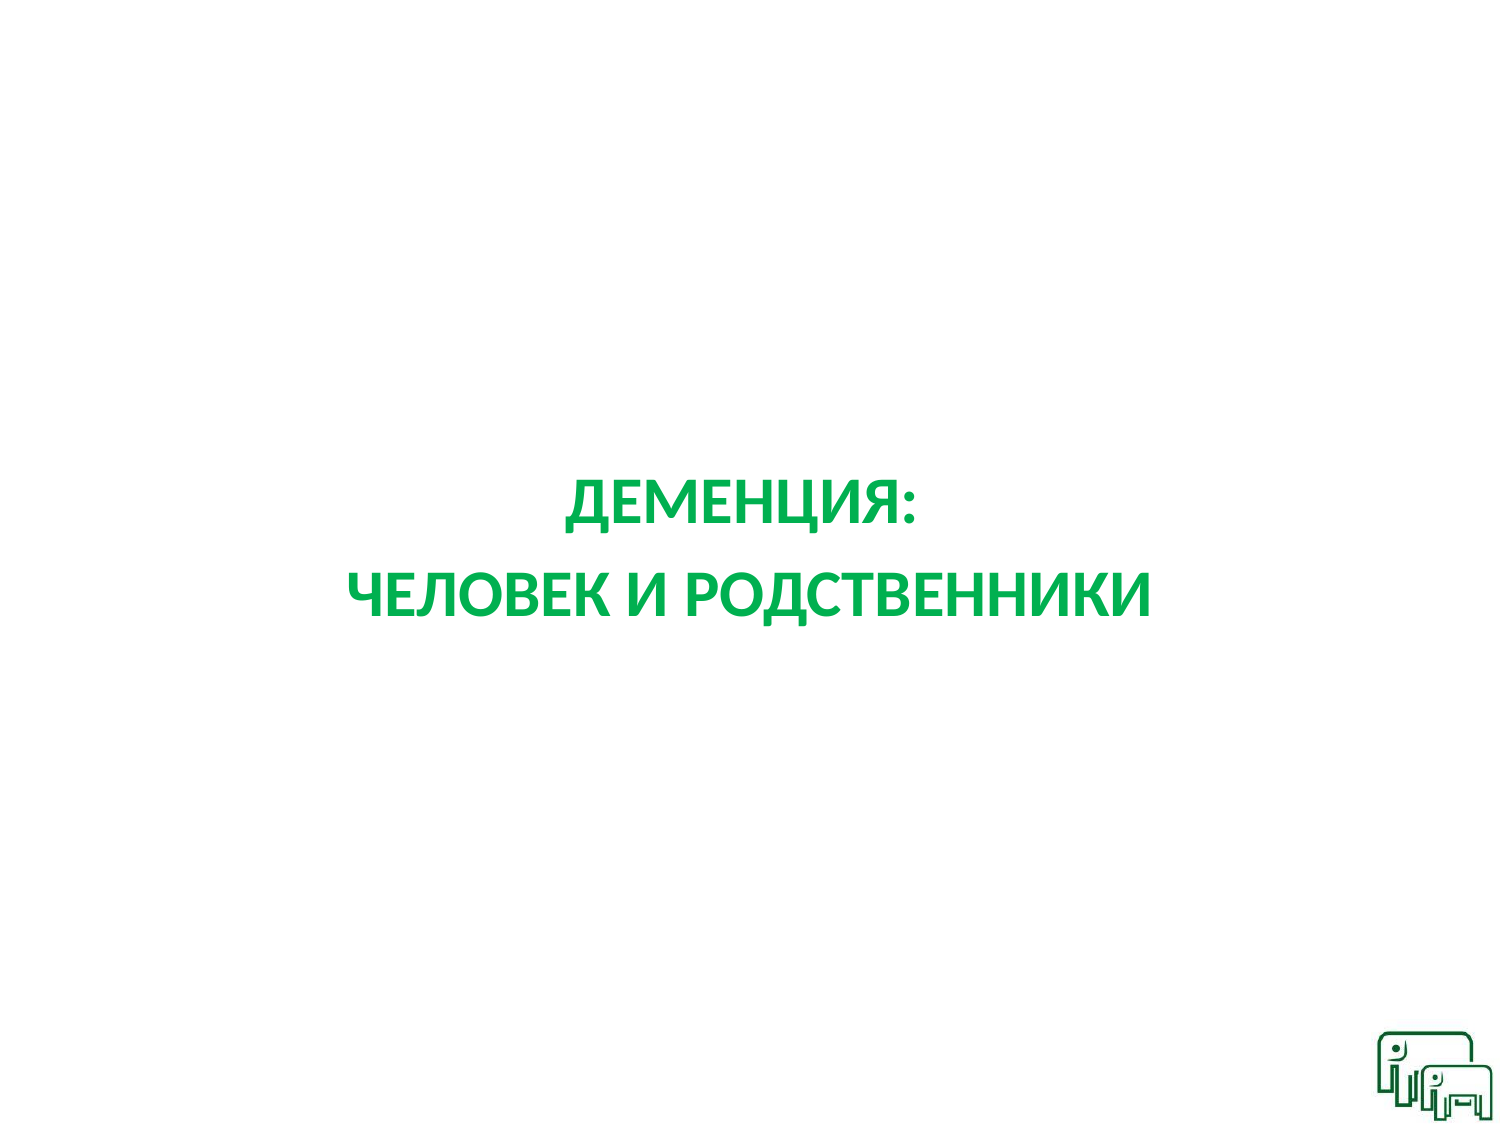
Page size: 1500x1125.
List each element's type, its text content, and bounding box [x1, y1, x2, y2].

picture [1370, 1019, 1500, 1125]
list ДЕМЕНЦИЯ: ЧЕЛОВЕК И РОДСТВЕННИКИ [75, 262, 1425, 1005]
